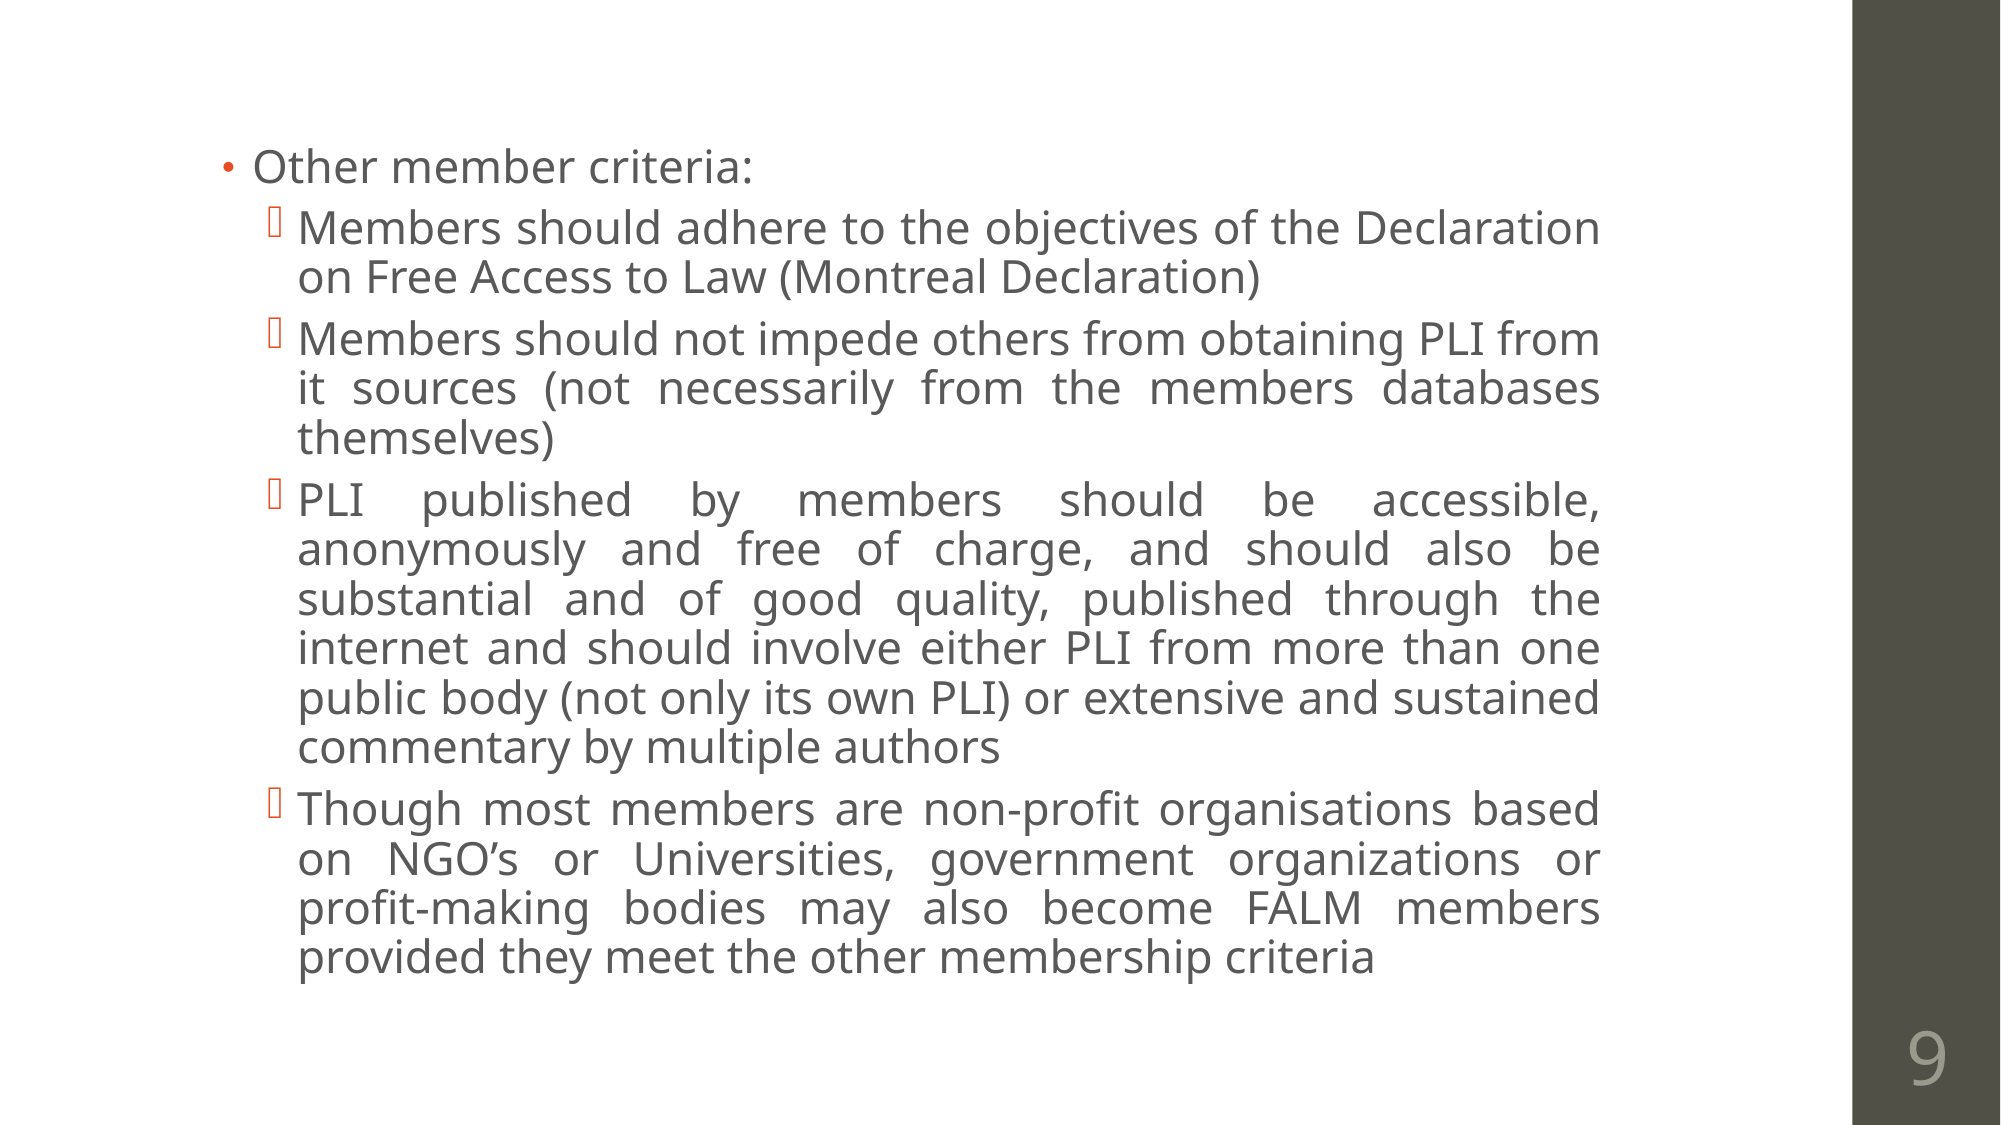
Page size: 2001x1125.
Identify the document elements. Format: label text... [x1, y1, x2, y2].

list Other member criteria: Members should adhere to the objectives of the Declaration on Free Access to Law (Montreal Declaration) Members should not impede others from obtaining PLI from it sources (not necessarily from the members databases themselves) PLI published by members should be accessible, anonymously and free of charge, and should also be substantial and of good quality, published through the internet and should involve either PLI from more than one public body (not only its own PLI) or extensive and sustained commentary by multiple authors Though most members are non-profit organisations based on NGO’s or Universities, government organizations or profit-making bodies may also become FALM members provided they meet the other membership criteria [206, 134, 1617, 1014]
slide_number 9 [1852, 1012, 2000, 1110]
